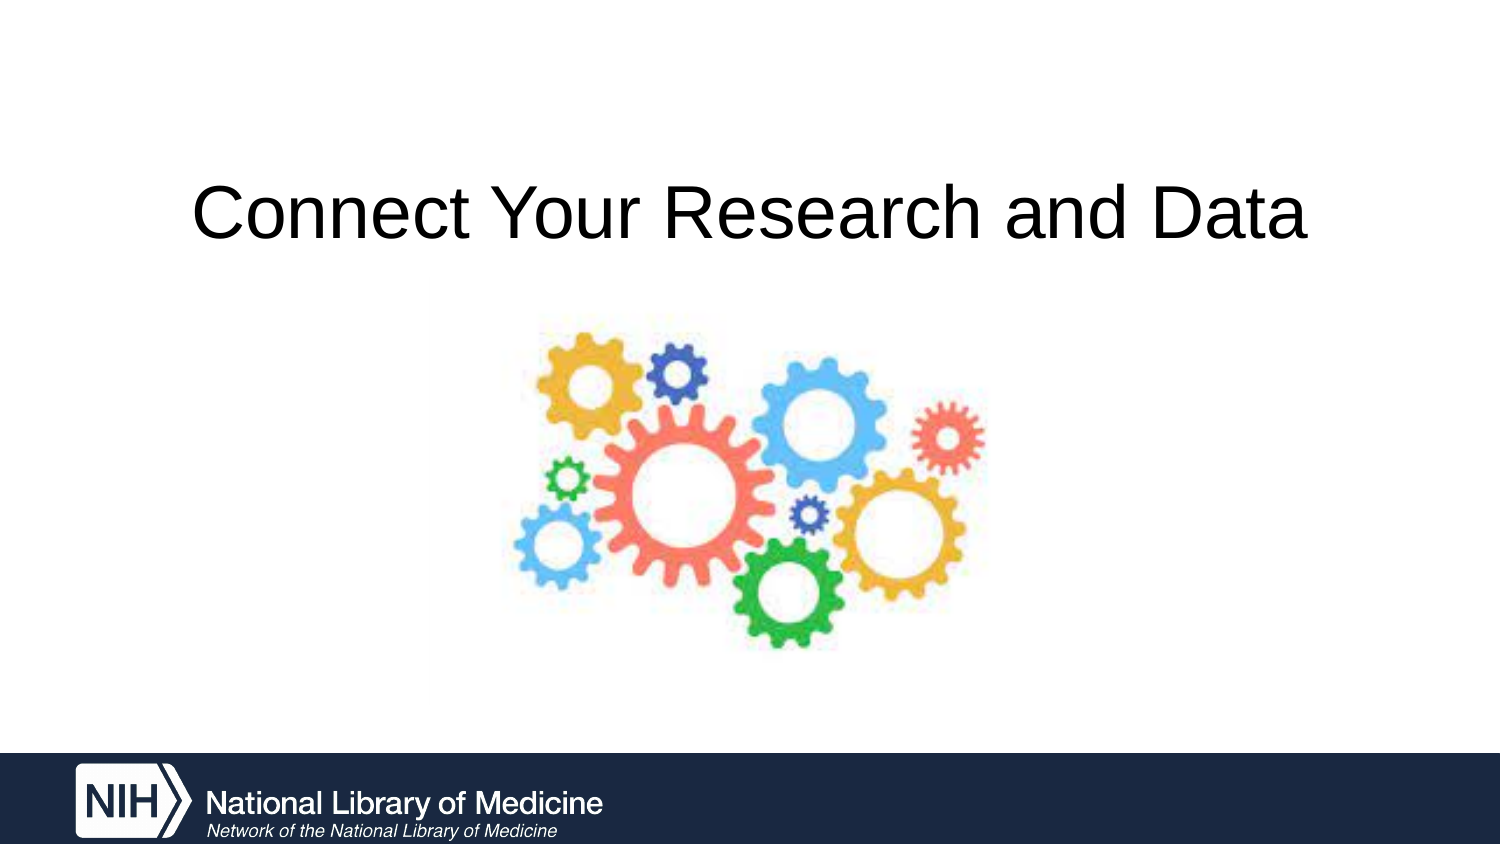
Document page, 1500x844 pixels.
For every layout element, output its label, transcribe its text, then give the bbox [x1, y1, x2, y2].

picture [75, 763, 603, 844]
title Connect Your Research and Data [51, 139, 1449, 278]
picture [427, 277, 1072, 705]
